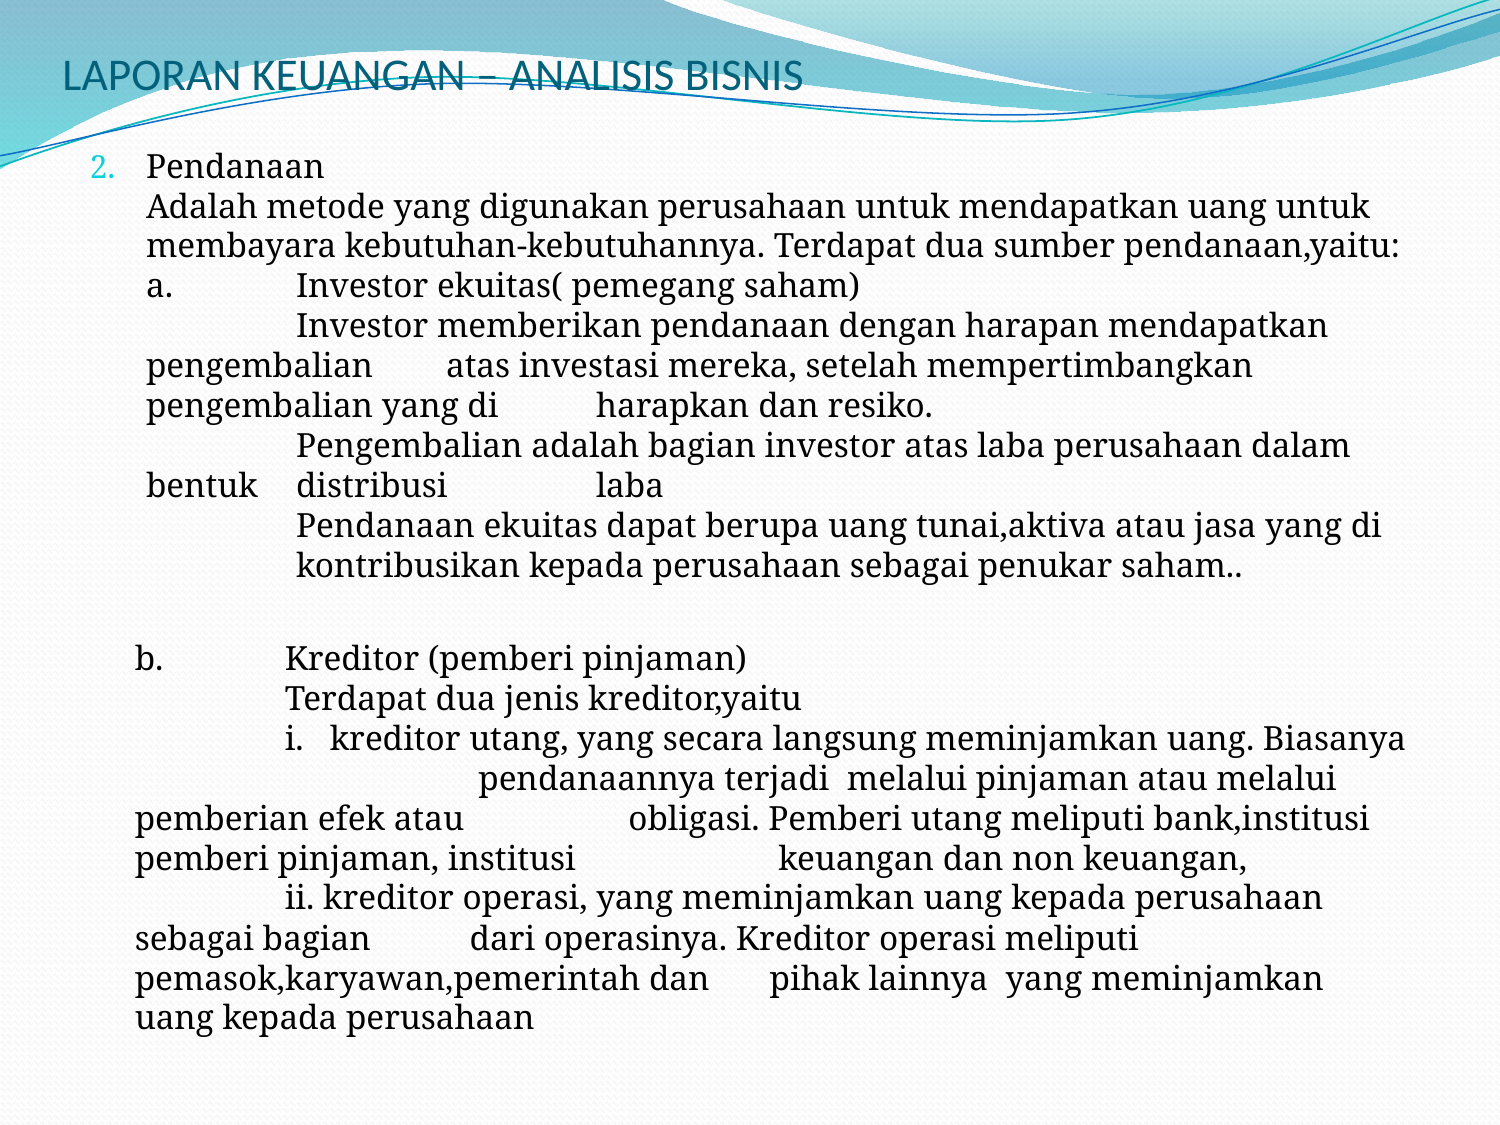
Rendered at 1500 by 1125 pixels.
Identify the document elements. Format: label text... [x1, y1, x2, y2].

title LAPORAN KEUANGAN – ANALISIS BISNIS [62, 37, 1413, 100]
list Pendanaan Adalah metode yang digunakan perusahaan untuk mendapatkan uang untuk membayara kebutuhan-kebutuhannya. Terdapat dua sumber pendanaan,yaitu: a. Investor ekuitas( pemegang saham) Investor memberikan pendanaan dengan harapan mendapatkan pengembalian atas investasi mereka, setelah mempertimbangkan pengembalian yang di harapkan dan resiko. Pengembalian adalah bagian investor atas laba perusahaan dalam bentuk distribusi laba Pendanaan ekuitas dapat berupa uang tunai,aktiva atau jasa yang di kontribusikan kepada perusahaan sebagai penukar saham.. b. Kreditor (pemberi pinjaman) Terdapat dua jenis kreditor,yaitu i. kreditor utang, yang secara langsung meminjamkan uang. Biasanya pendanaannya terjadi melalui pinjaman atau melalui pemberian efek atau obligasi. Pemberi utang meliputi bank,institusi pemberi pinjaman, institusi keuangan dan non keuangan, ii. kreditor operasi, yang meminjamkan uang kepada perusahaan sebagai bagian dari operasinya. Kreditor operasi meliputi pemasok,karyawan,pemerintah dan pihak lainnya yang meminjamkan uang kepada perusahaan [75, 137, 1425, 1038]
